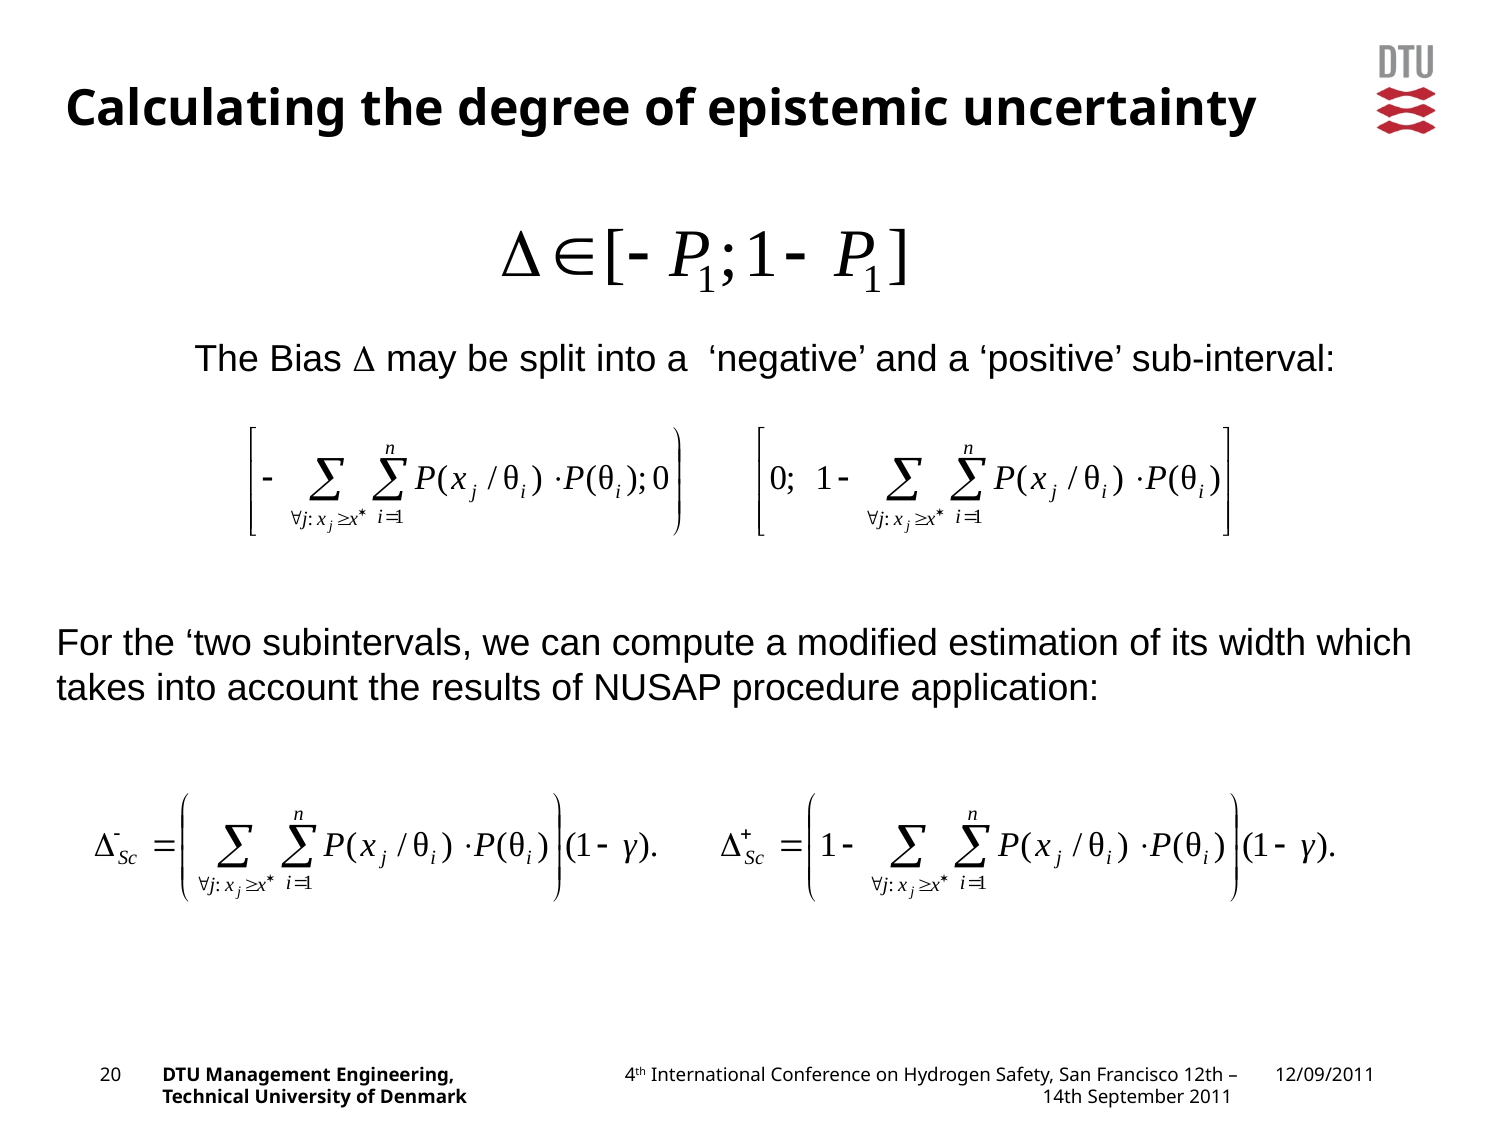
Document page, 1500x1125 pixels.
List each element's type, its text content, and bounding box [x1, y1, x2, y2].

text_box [241, 420, 691, 543]
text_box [714, 786, 1342, 909]
text_box For the ‘two subintervals, we can compute a modified estimation of its width which takes into account the results of NUSAP procedure application: [41, 610, 1447, 761]
picture [1356, 45, 1436, 134]
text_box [88, 786, 663, 909]
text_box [749, 420, 1243, 543]
text_box The Bias  may be split into a ‘negative’ and a ‘positive’ sub-interval: [179, 326, 1362, 387]
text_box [489, 207, 916, 305]
title Calculating the degree of epistemic uncertainty [64, 54, 1416, 136]
